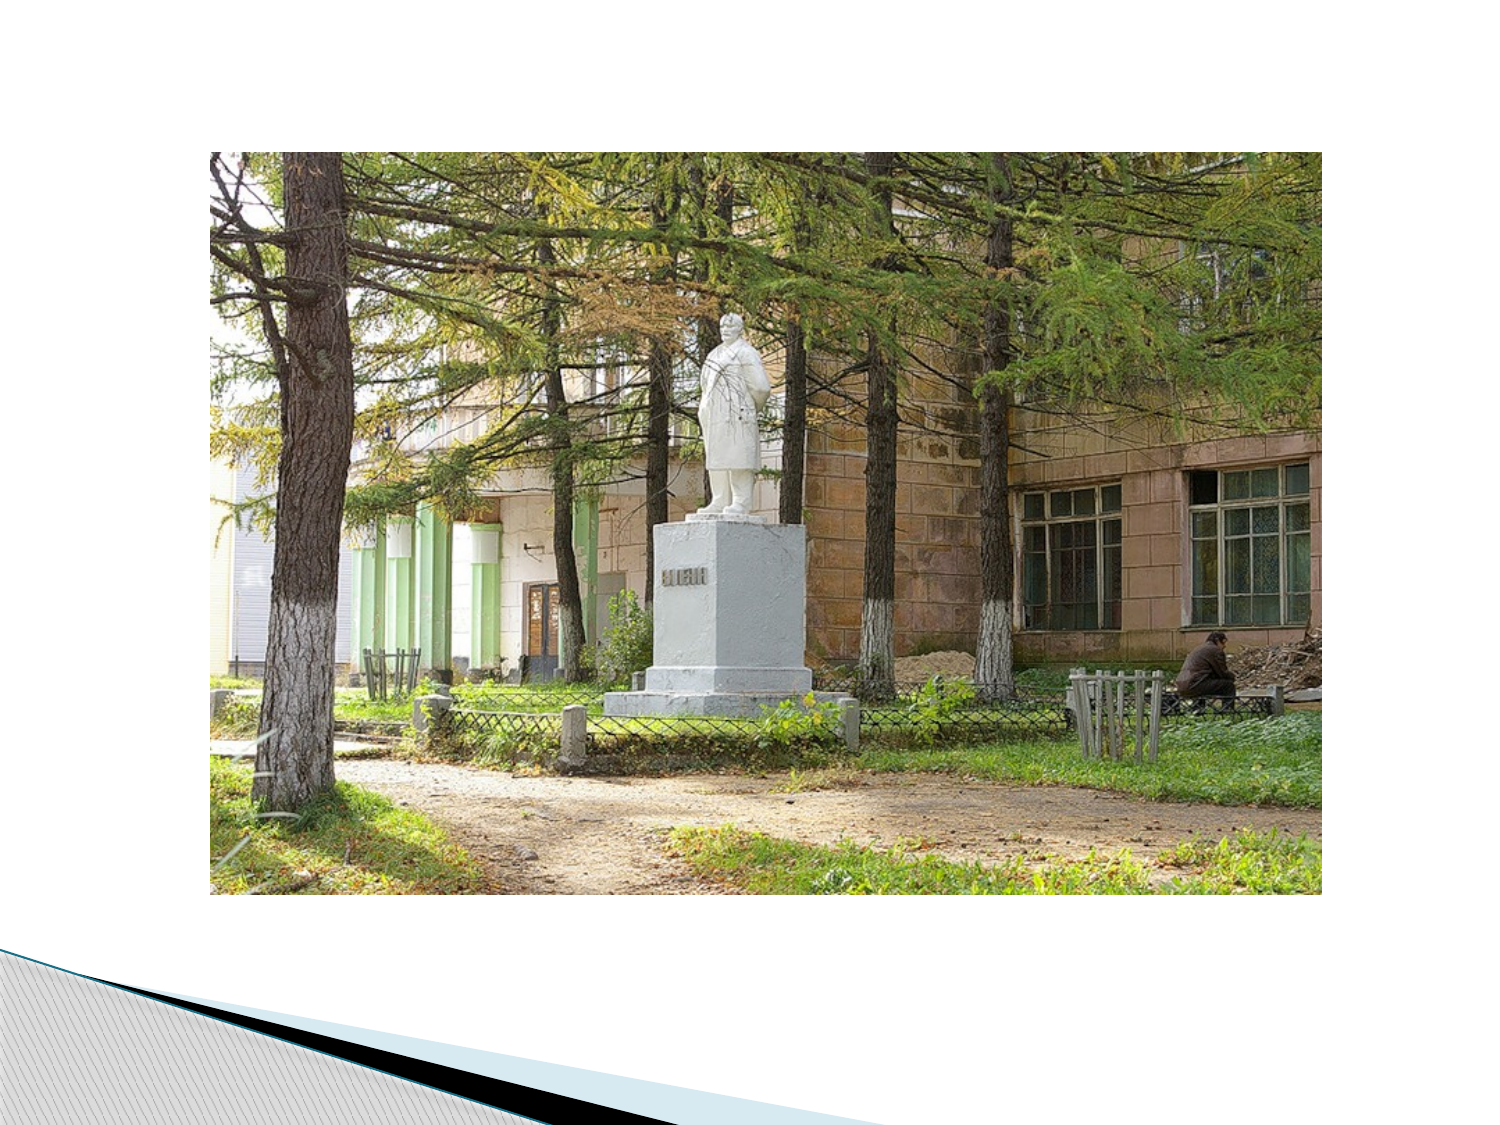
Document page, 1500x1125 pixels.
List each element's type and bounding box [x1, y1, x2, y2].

list [210, 152, 1322, 895]
